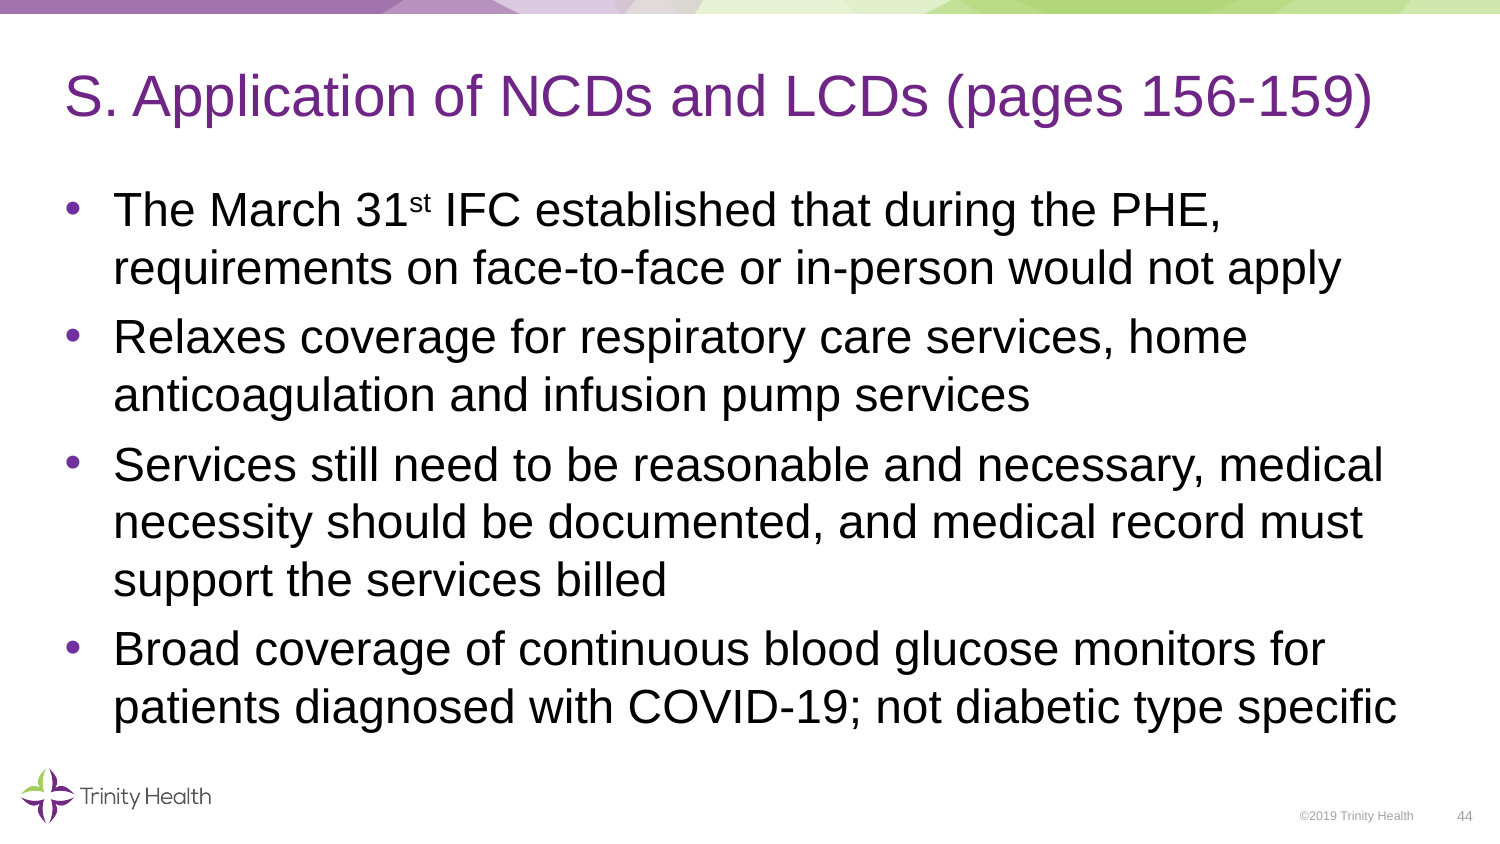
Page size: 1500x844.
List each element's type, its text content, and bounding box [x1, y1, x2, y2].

picture [0, 0, 1500, 14]
slide_number 44 [1406, 792, 1474, 838]
picture [17, 765, 214, 827]
list The March 31st IFC established that during the PHE, requirements on face-to-face or in-person would not apply Relaxes coverage for respiratory care services, home anticoagulation and infusion pump services Services still need to be reasonable and necessary, medical necessity should be documented, and medical record must support the services billed Broad coverage of continuous blood glucose monitors for patients diagnosed with COVID-19; not diabetic type specific [64, 163, 1416, 755]
footer ©2019 Trinity Health [799, 800, 1406, 832]
title S. Application of NCDs and LCDs (pages 156-159) [64, 56, 1415, 139]
